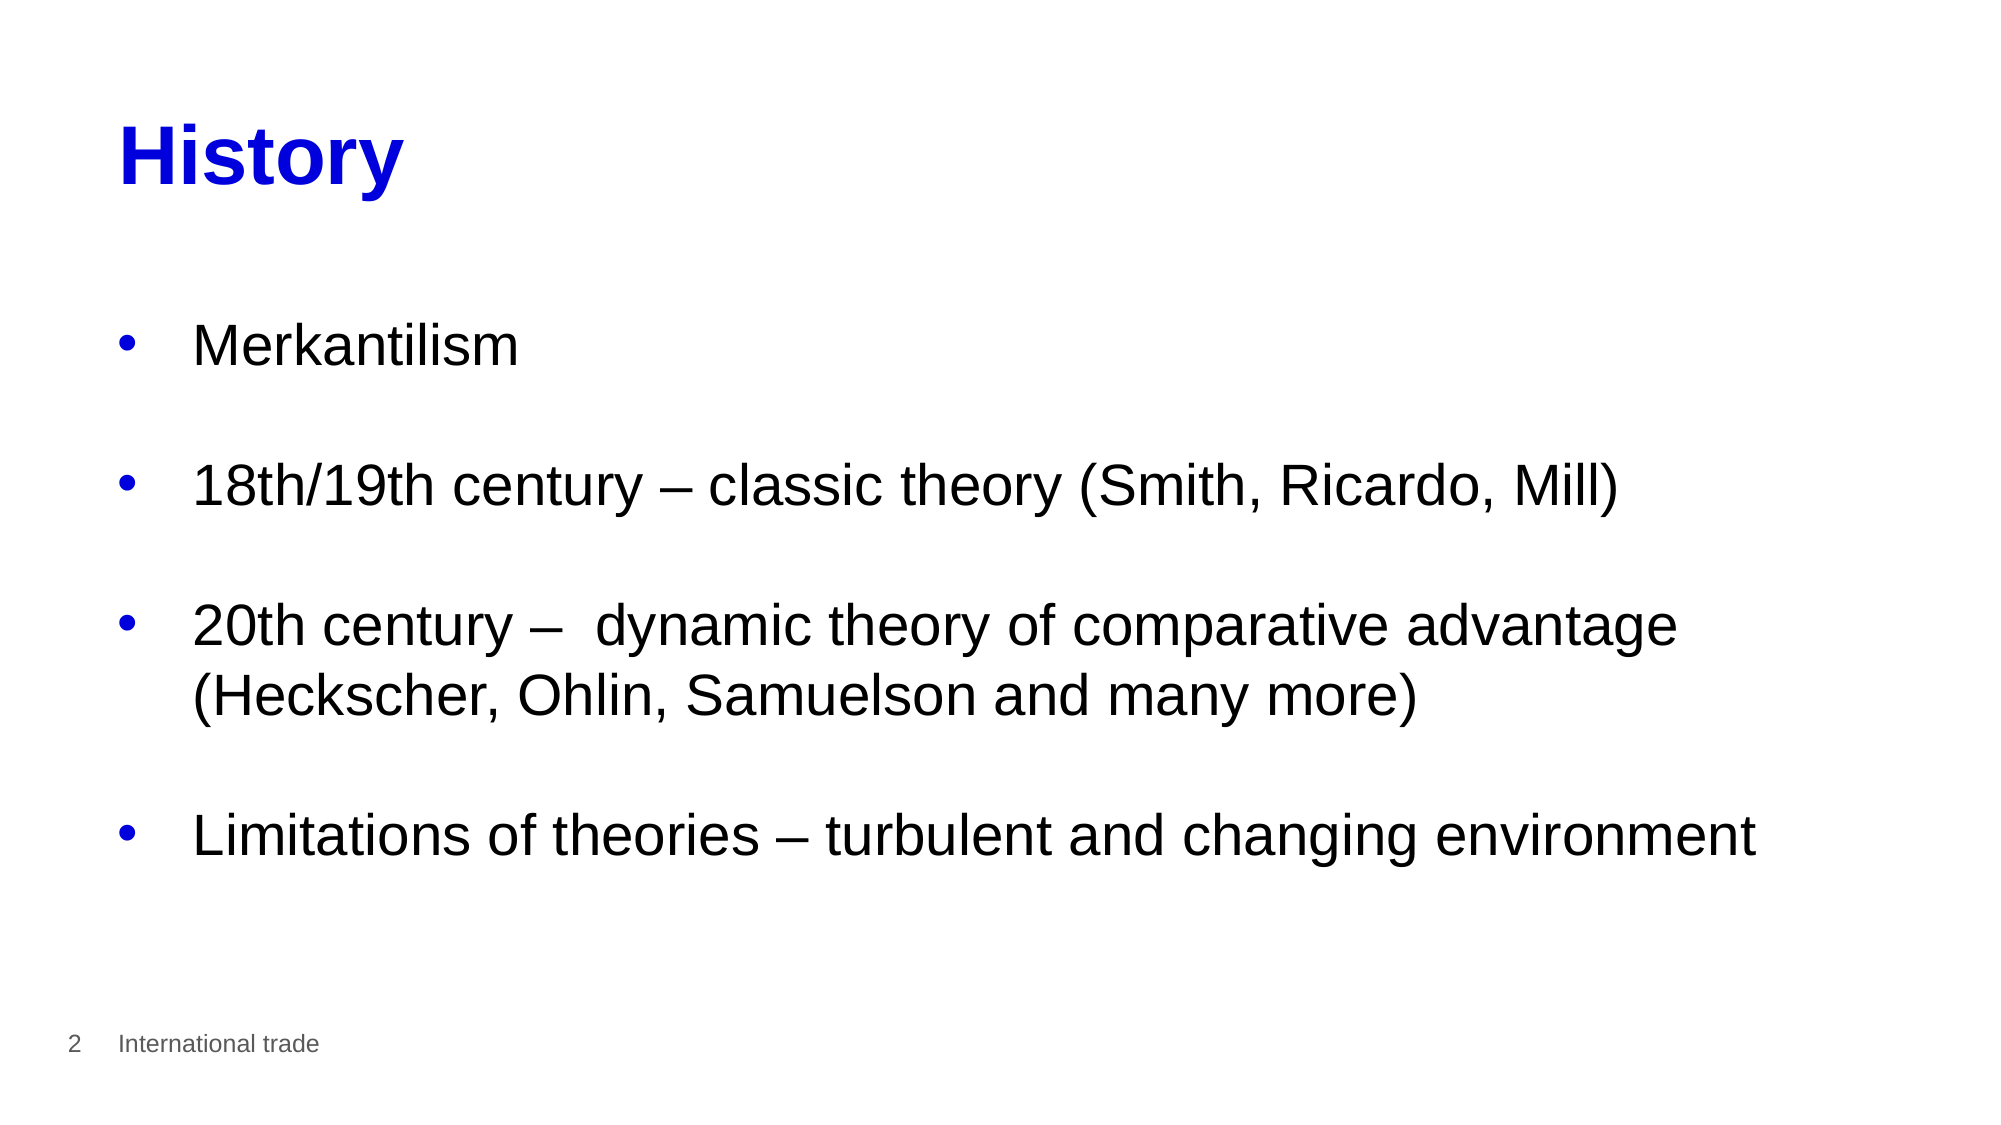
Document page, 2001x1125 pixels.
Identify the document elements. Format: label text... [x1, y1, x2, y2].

slide_number 2 [67, 1021, 110, 1063]
list Merkantilism 18th/19th century – classic theory (Smith, Ricardo, Mill) 20th century – dynamic theory of comparative advantage (Heckscher, Ohlin, Samuelson and many more) Limitations of theories – turbulent and changing environment [117, 307, 1882, 957]
title History [118, 118, 1883, 193]
footer International trade [118, 1021, 1418, 1063]
